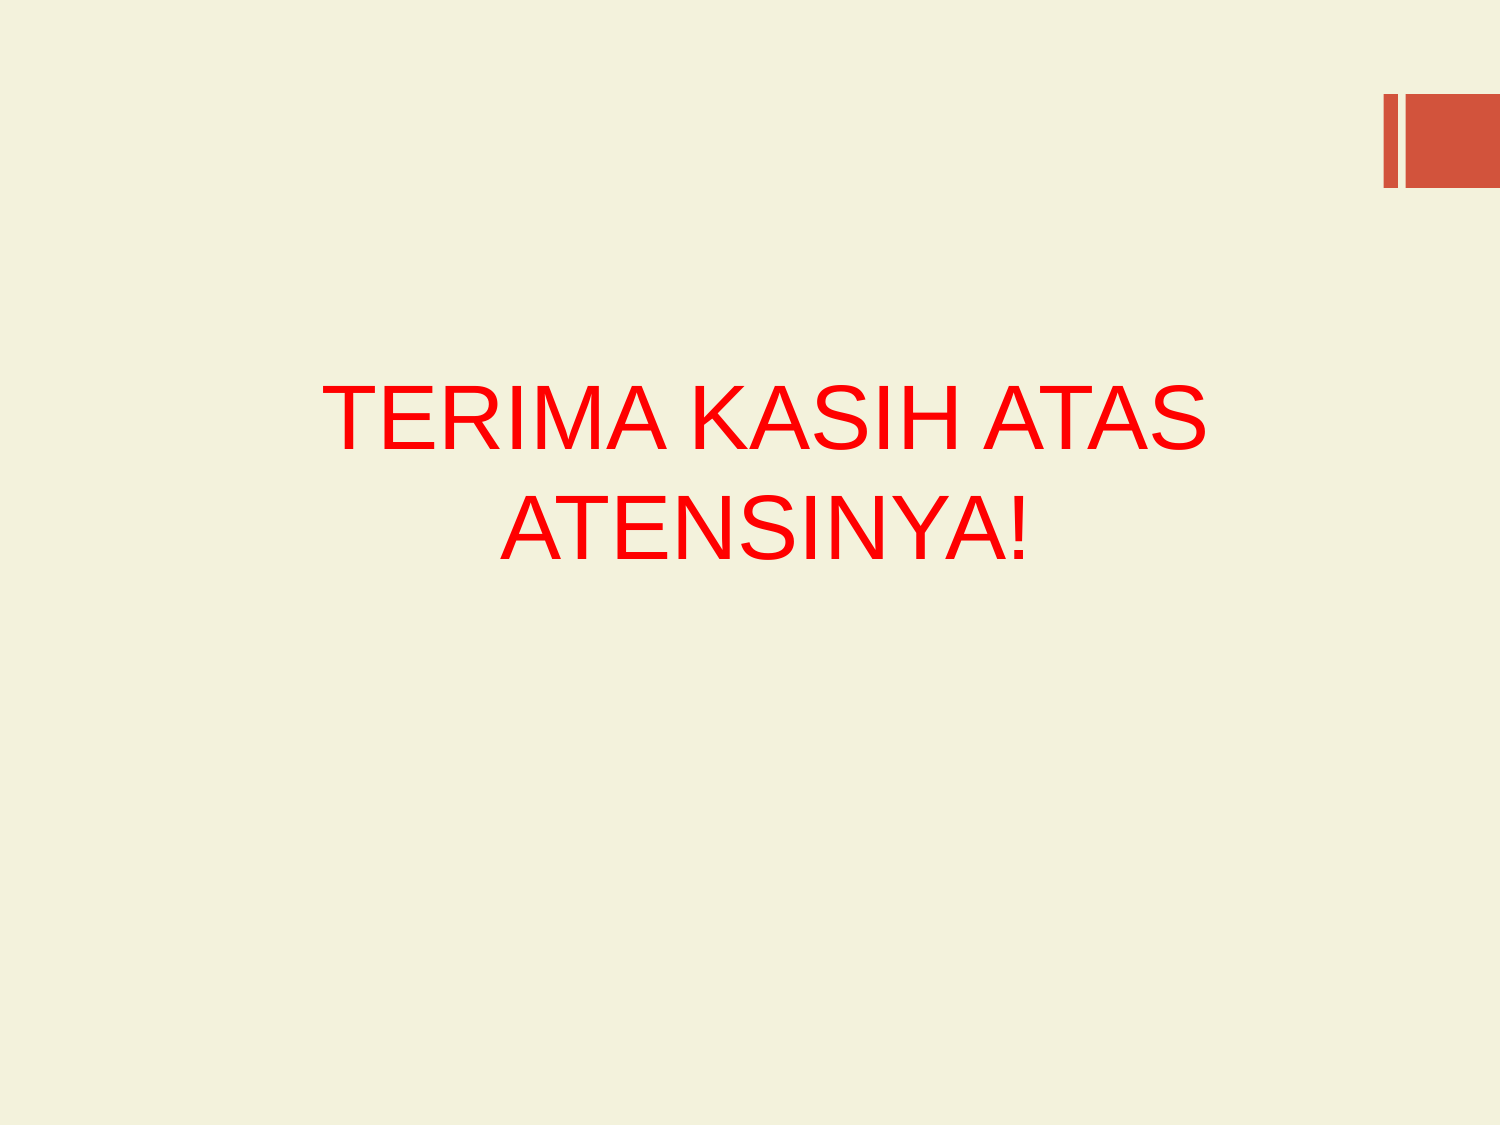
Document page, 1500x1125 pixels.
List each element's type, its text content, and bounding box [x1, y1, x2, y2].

list TERIMA KASIH ATAS ATENSINYA! [162, 350, 1363, 931]
